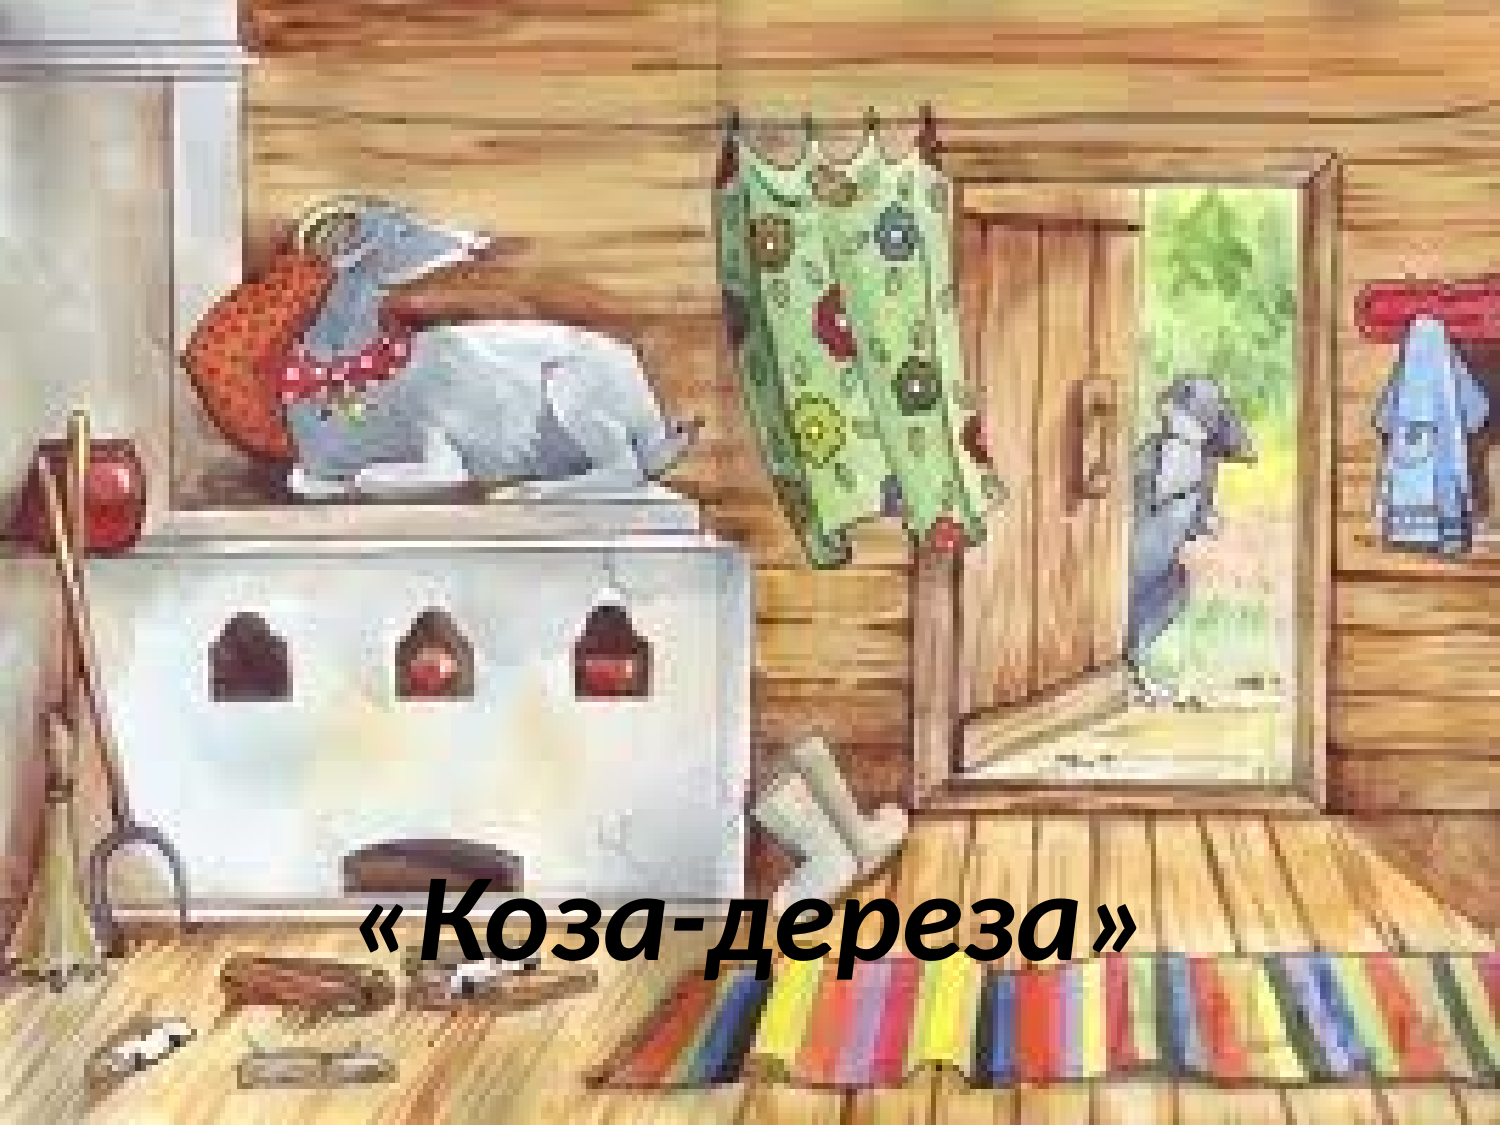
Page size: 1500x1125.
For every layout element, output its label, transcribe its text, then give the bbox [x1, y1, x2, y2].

picture [0, 0, 1500, 1125]
title «Коза-дереза» [75, 775, 1425, 1083]
